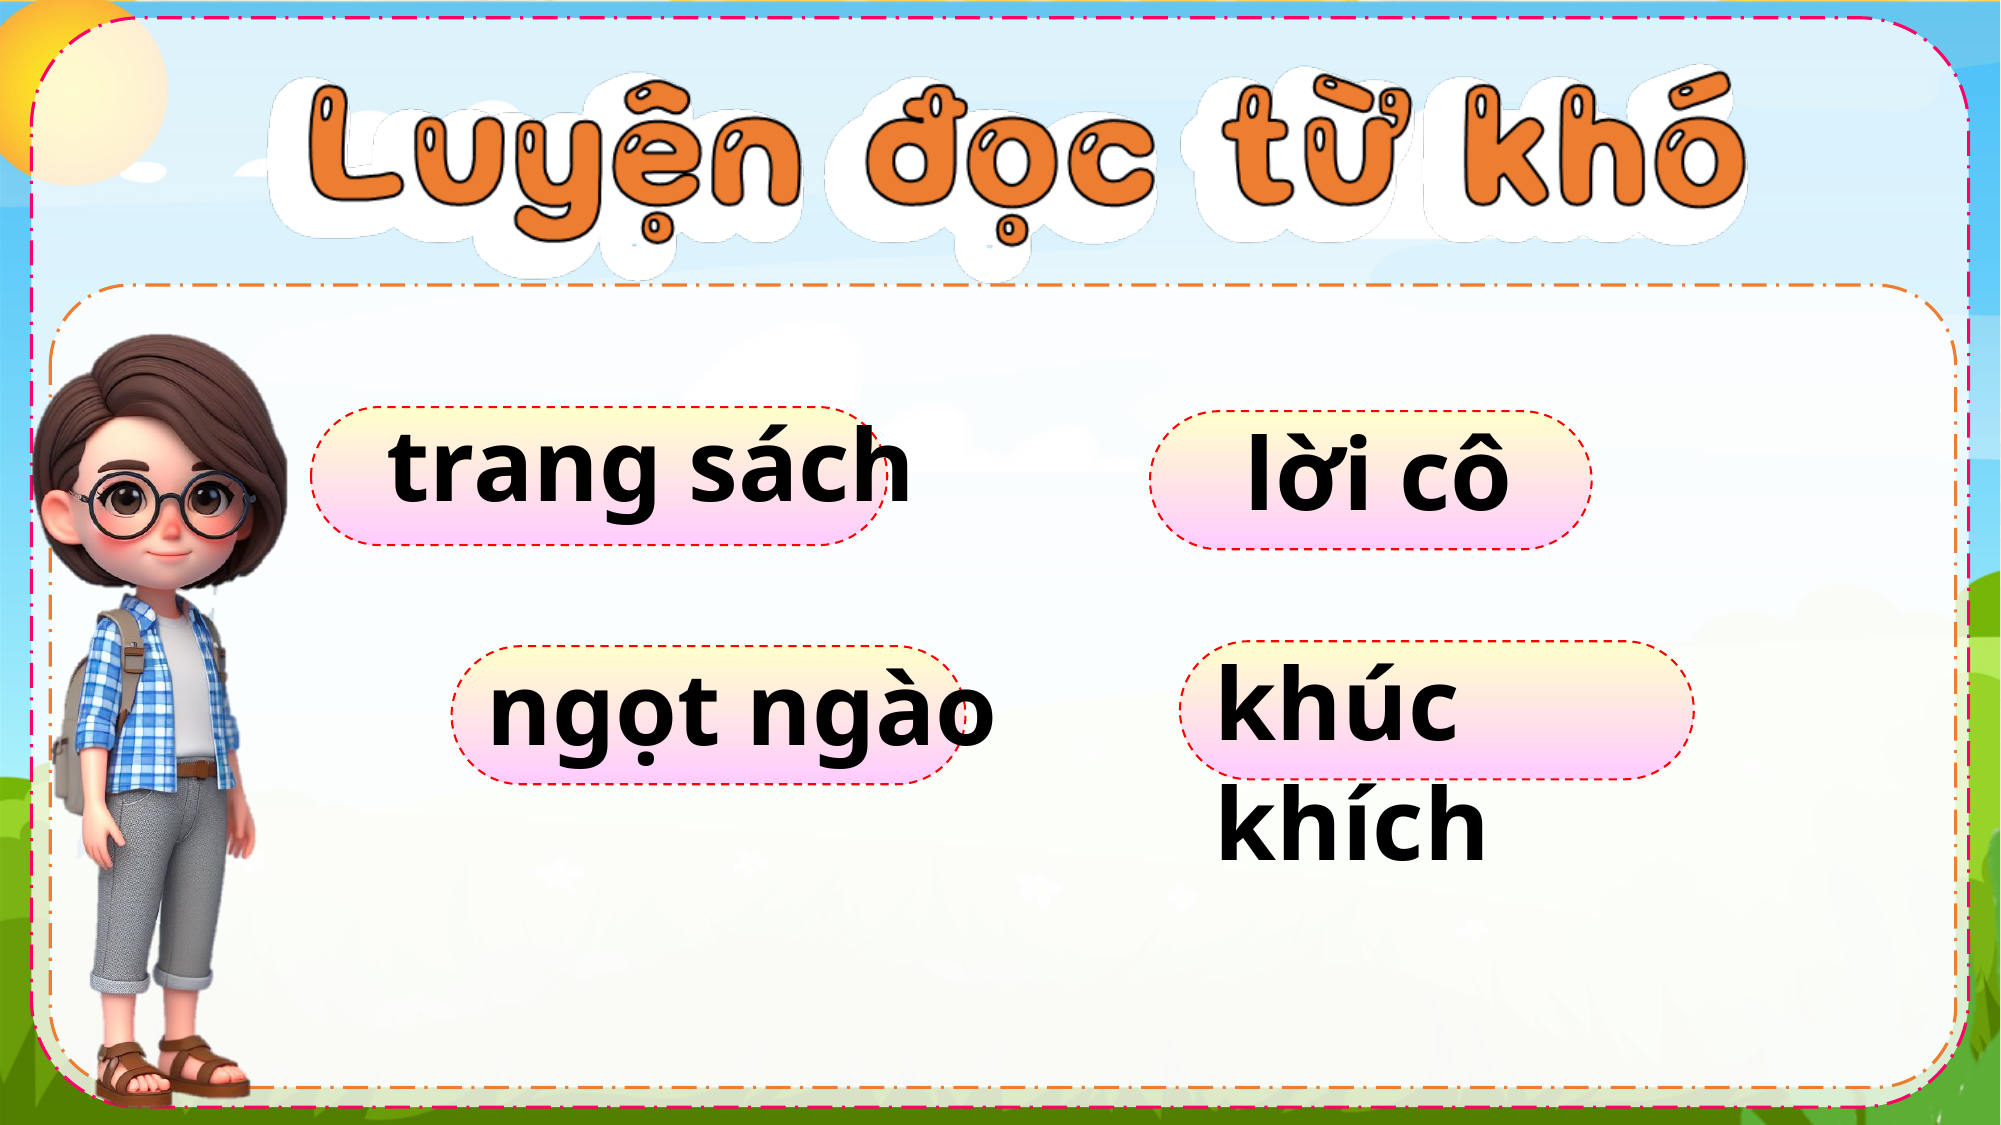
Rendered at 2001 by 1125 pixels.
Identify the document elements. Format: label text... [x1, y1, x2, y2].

text_box trang sách [580, 393, 948, 529]
text_box [1178, 662, 1199, 760]
text_box [580, 17, 1970, 1109]
text_box [580, 529, 865, 547]
picture [0, 0, 2001, 1125]
text_box lời cô [1230, 402, 1577, 538]
text_box [1577, 437, 1593, 525]
text_box ngọt ngào [580, 637, 1027, 773]
text_box [1148, 410, 1561, 551]
text_box [580, 773, 935, 786]
text_box [79, 283, 1957, 1089]
text_box khúc khích [1199, 632, 1755, 888]
text_box [30, 16, 259, 302]
